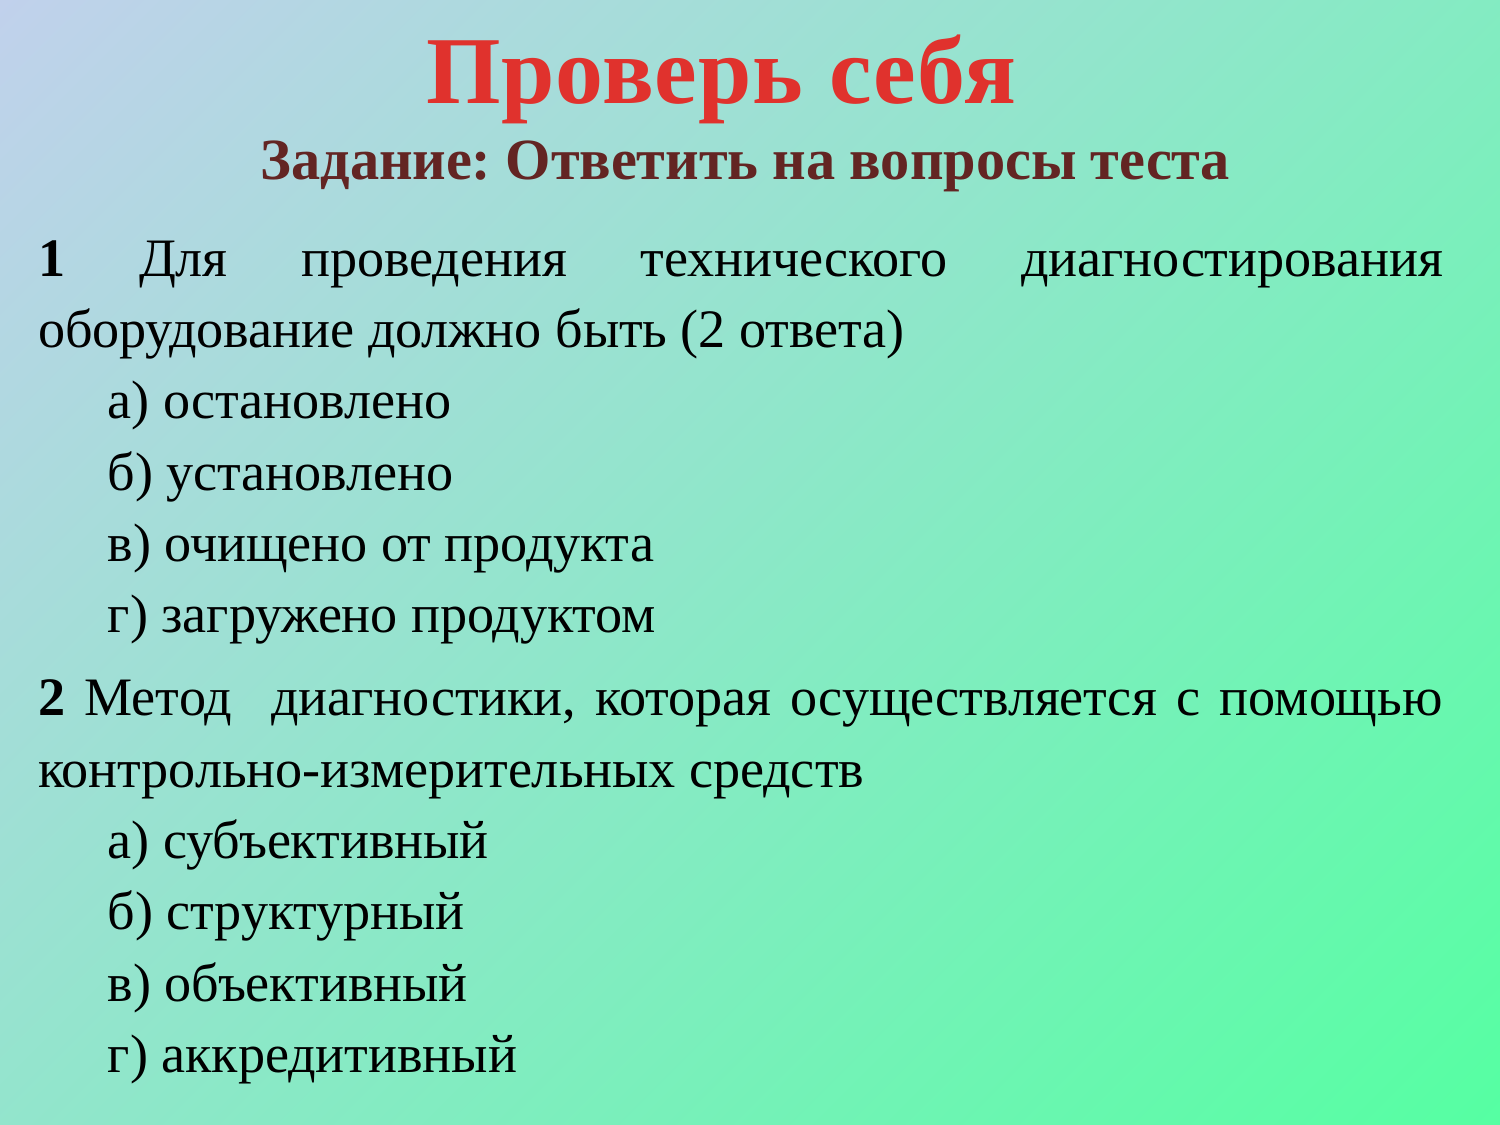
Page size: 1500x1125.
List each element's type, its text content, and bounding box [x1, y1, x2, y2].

text_box Проверь себя [411, 0, 1032, 113]
list 1 Для проведения технического диагностирования оборудование должно быть (2 ответа) а) остановлено б) установлено в) очищено от продукта г) загружено продуктом 2 Метод диагностики, которая осуществляется с помощью контрольно-измерительных средств а) субъективный б) структурный в) объективный г) аккредитивный [17, 208, 1459, 1094]
text_box Задание: Ответить на вопросы теста [245, 113, 1246, 199]
